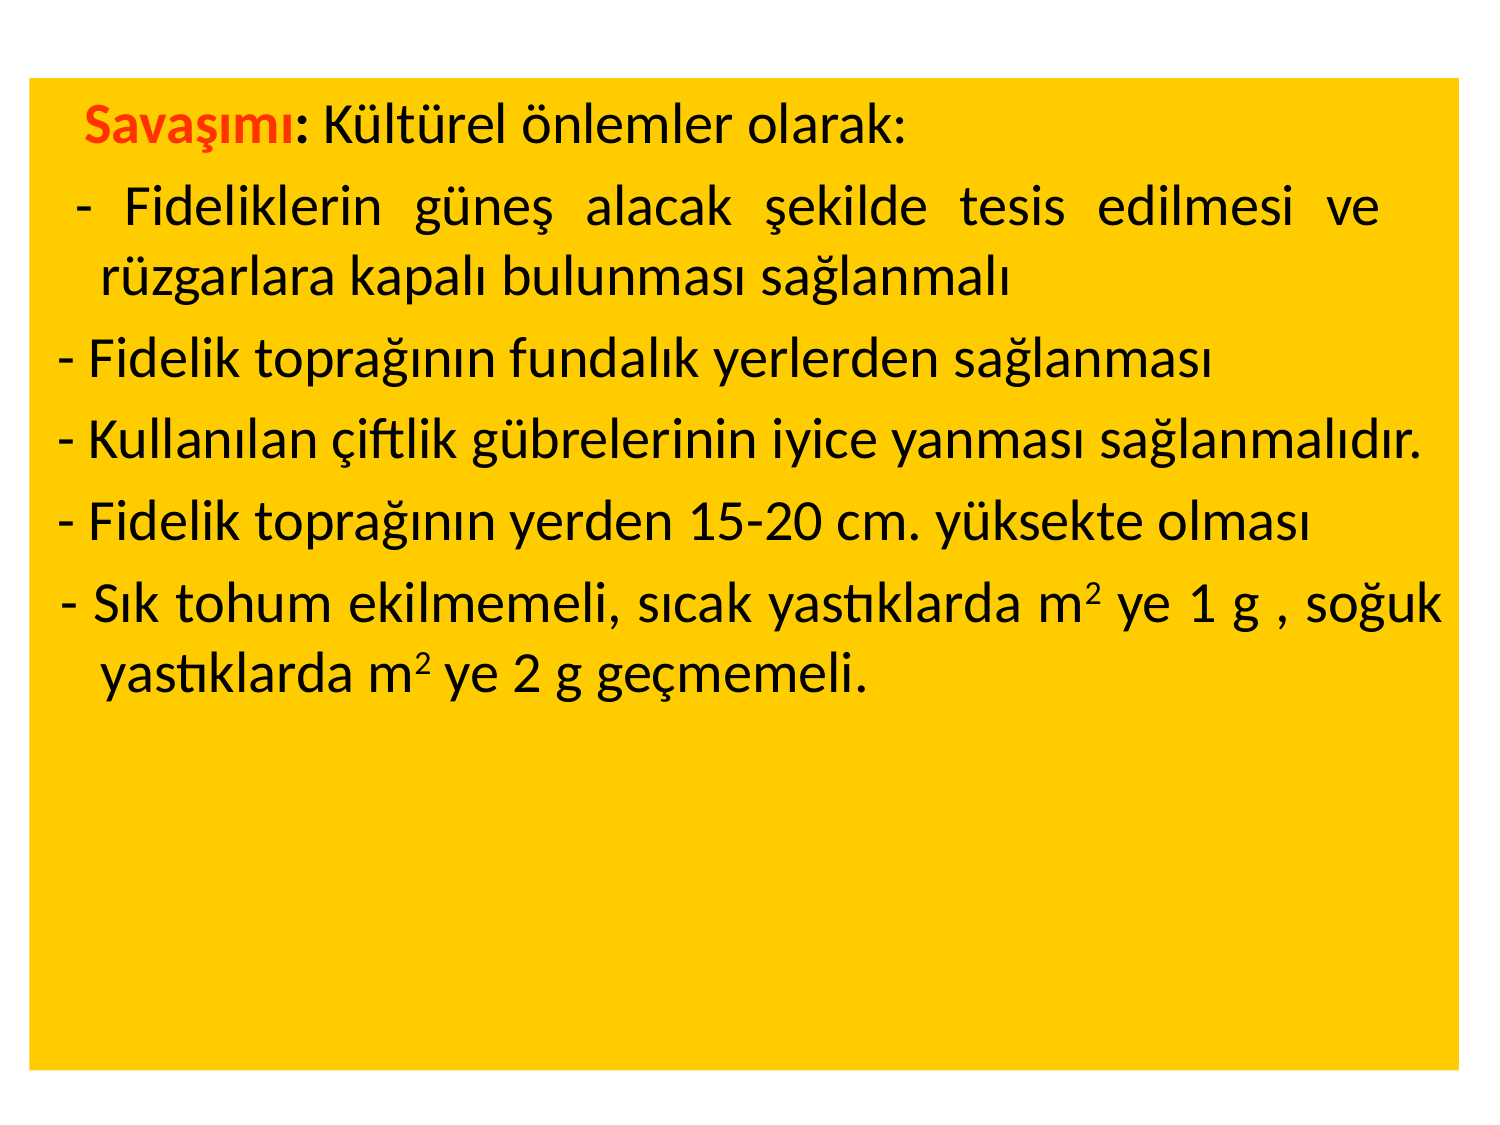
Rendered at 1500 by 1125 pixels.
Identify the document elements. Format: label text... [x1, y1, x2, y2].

list Savaşımı: Kültürel önlemler olarak: - Fideliklerin güneş alacak şekilde tesis edilmesi ve rüzgarlara kapalı bulunması sağlanmalı - Fidelik toprağının fundalık yerlerden sağlanması - Kullanılan çiftlik gübrelerinin iyice yanması sağlanmalıdır. - Fidelik toprağının yerden 15-20 cm. yüksekte olması - Sık tohum ekilmemeli, sıcak yastıklarda m2 ye 1 g , soğuk yastıklarda m2 ye 2 g geçmemeli. [29, 78, 1459, 1071]
